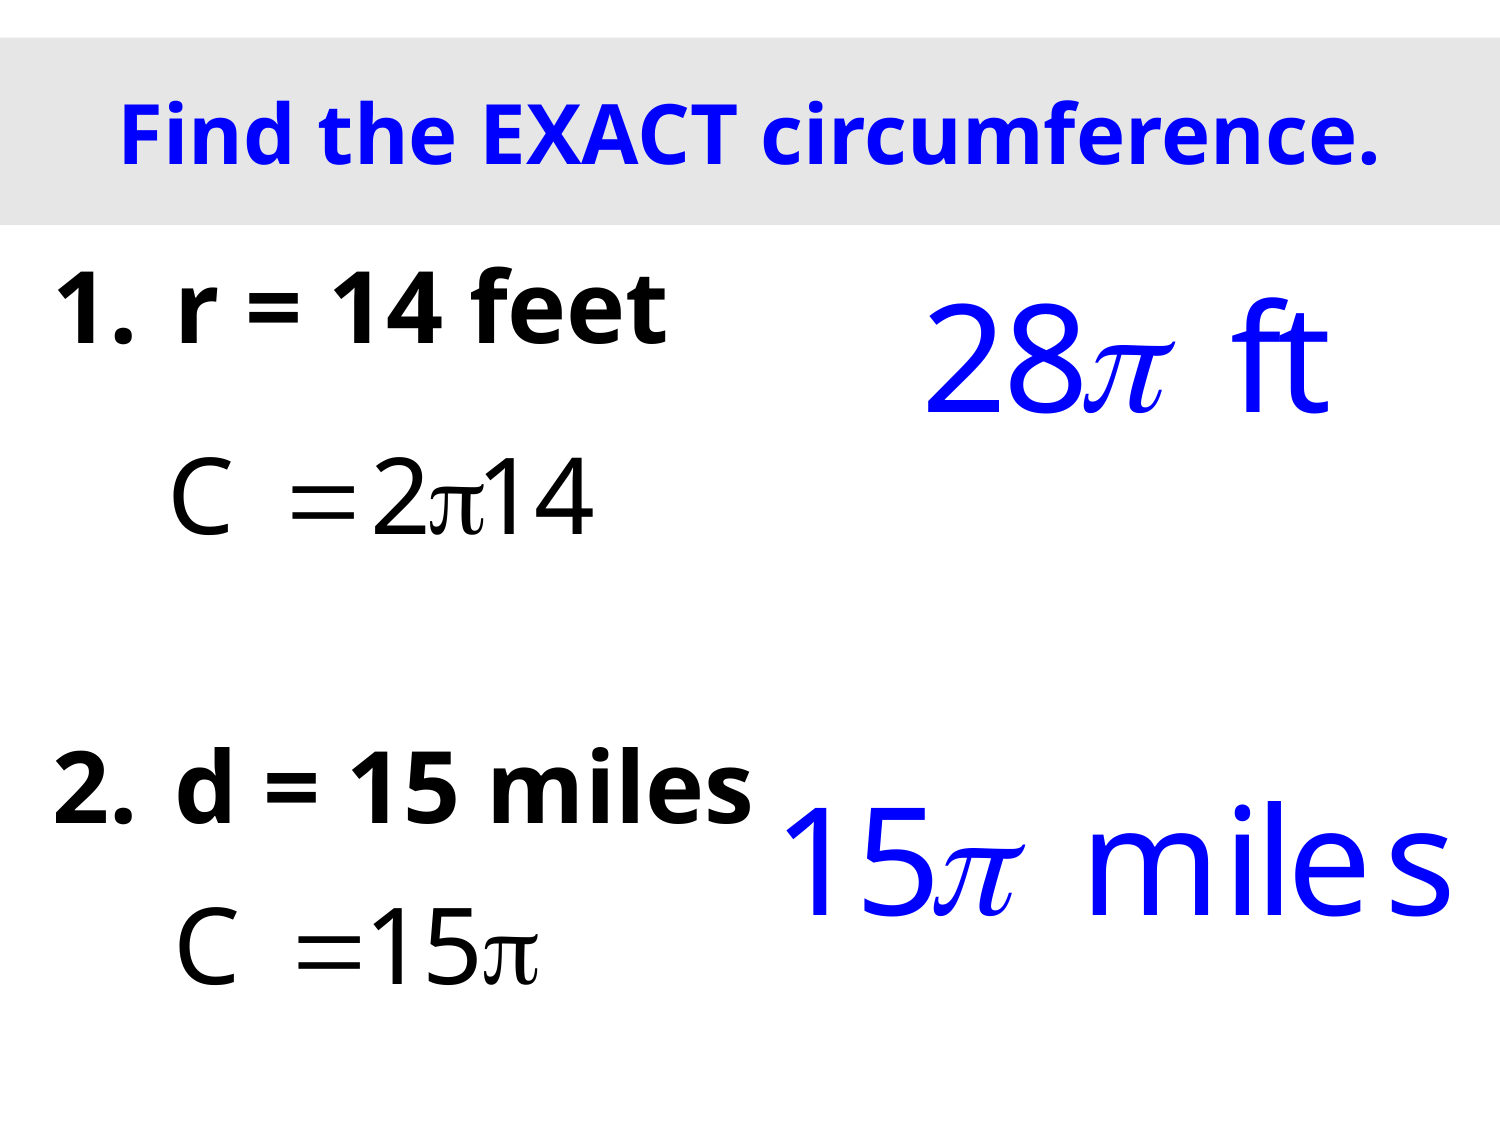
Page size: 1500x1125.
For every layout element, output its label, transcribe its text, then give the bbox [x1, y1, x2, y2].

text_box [899, 274, 1351, 451]
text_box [162, 887, 562, 1012]
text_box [768, 778, 1469, 954]
title Find the EXACT circumference. [0, 37, 1500, 226]
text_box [156, 437, 609, 562]
text_box r = 14 feet d = 15 miles [37, 249, 1000, 838]
